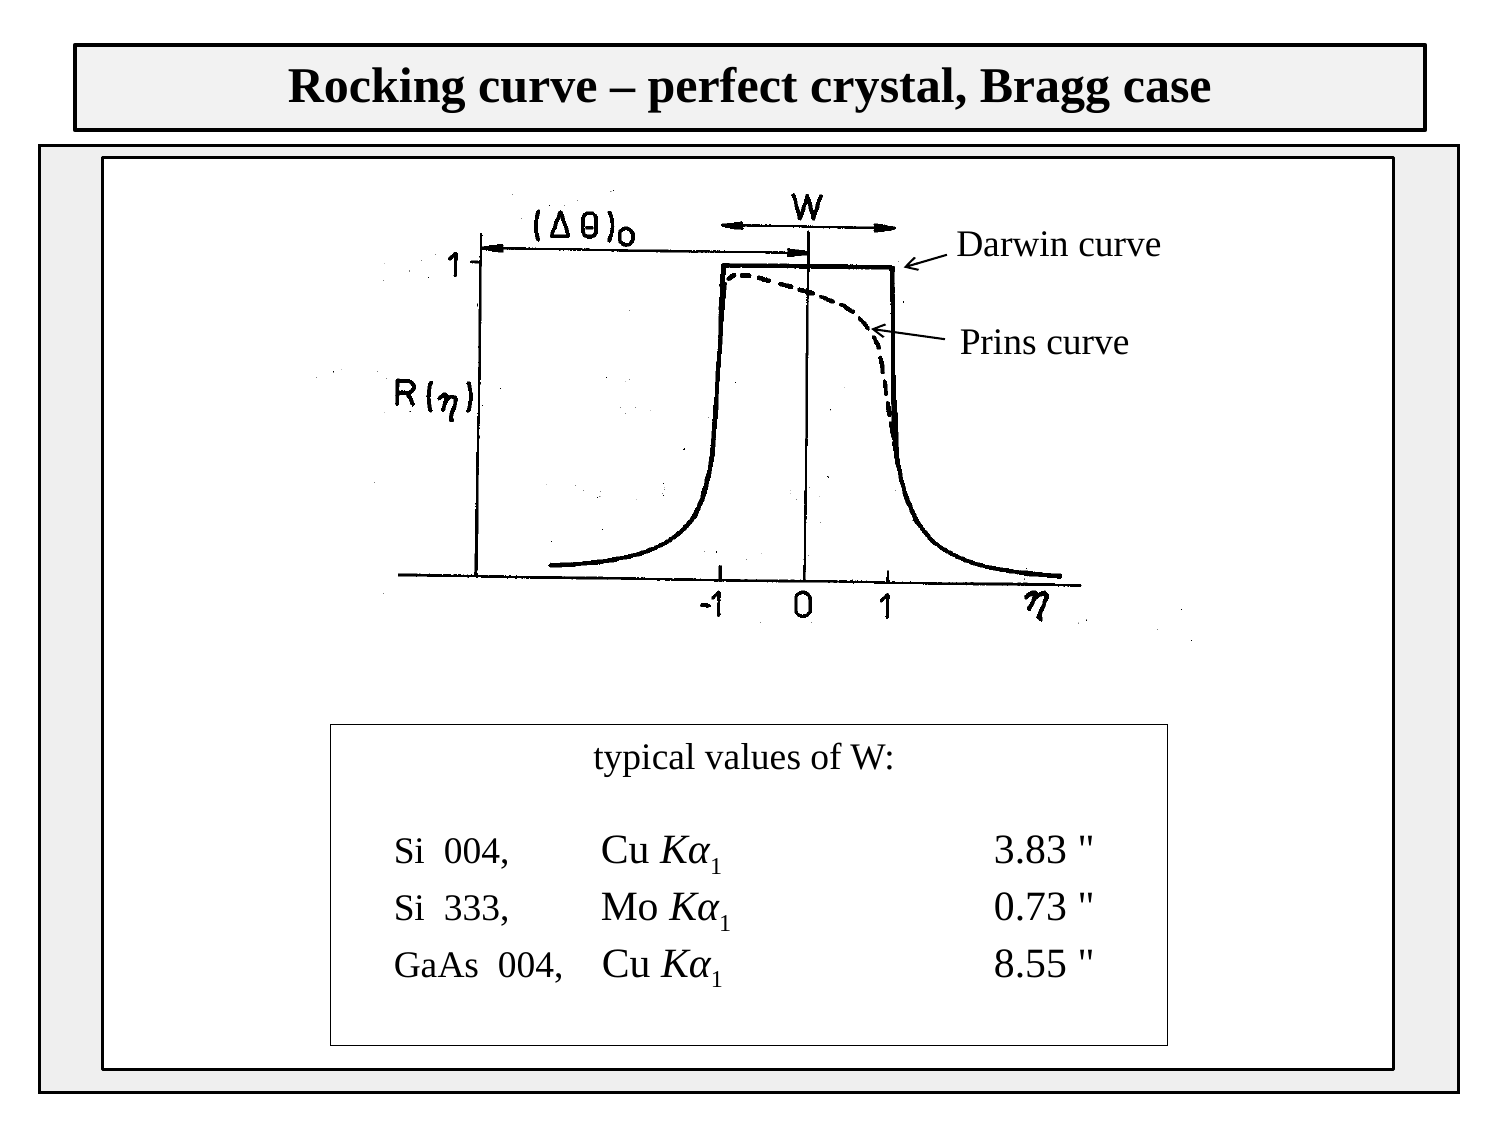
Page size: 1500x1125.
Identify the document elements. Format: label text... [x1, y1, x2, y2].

text_box typical values of W: Si 004, Cu Kα1 3.83 " Si 333, Mo Kα1 0.73 " GaAs 004, Cu Kα1 8.55 " [330, 724, 1168, 1046]
text_box [101, 155, 1395, 1072]
text_box [39, 145, 1459, 1093]
text_box Rocking curve – perfect crystal, Bragg case [74, 45, 1425, 130]
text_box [295, 189, 1211, 657]
